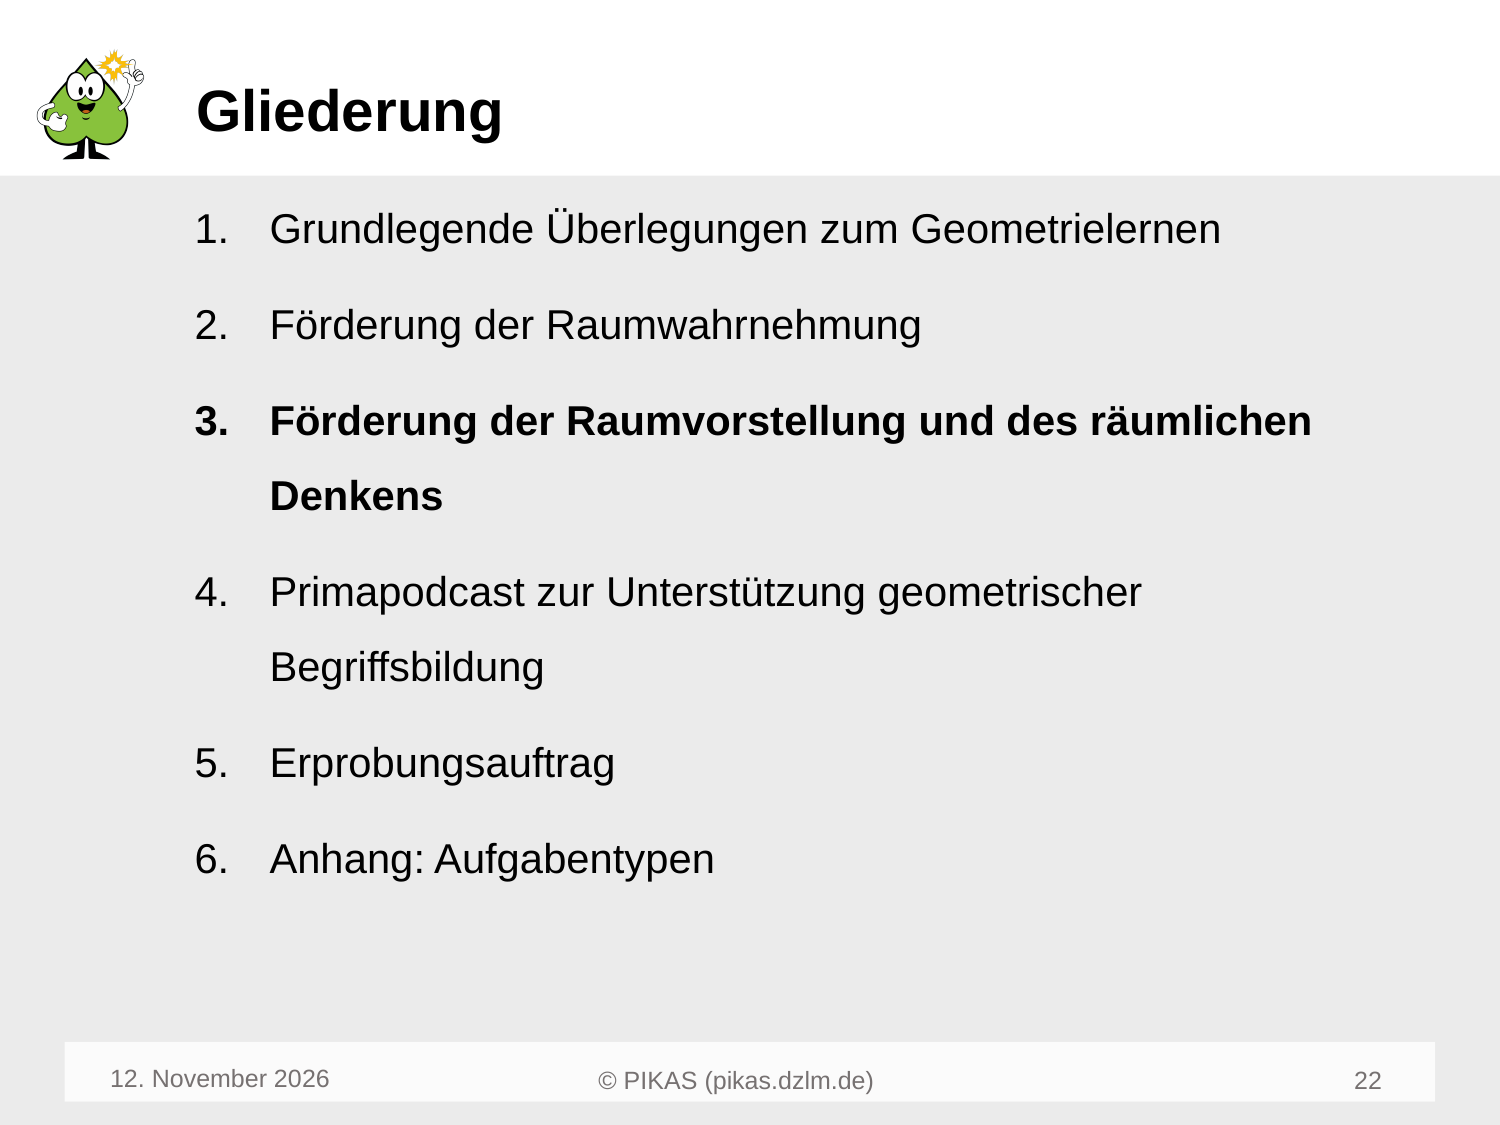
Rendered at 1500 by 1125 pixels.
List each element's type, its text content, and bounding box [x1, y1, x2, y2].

slide_number Dezember 23 [95, 1039, 433, 1105]
list Grundlegende Überlegungen zum Geometrielernen Förderung der Raumwahrnehmung Förderung der Raumvorstellung und des räumlichen Denkens Primapodcast zur Unterstützung geometrischer Begriffsbildung Erprobungsauftrag Anhang: Aufgabentypen [179, 169, 1330, 1040]
slide_number 24 [1059, 1042, 1397, 1102]
title Gliederung [179, 62, 1330, 162]
picture [19, 42, 161, 163]
